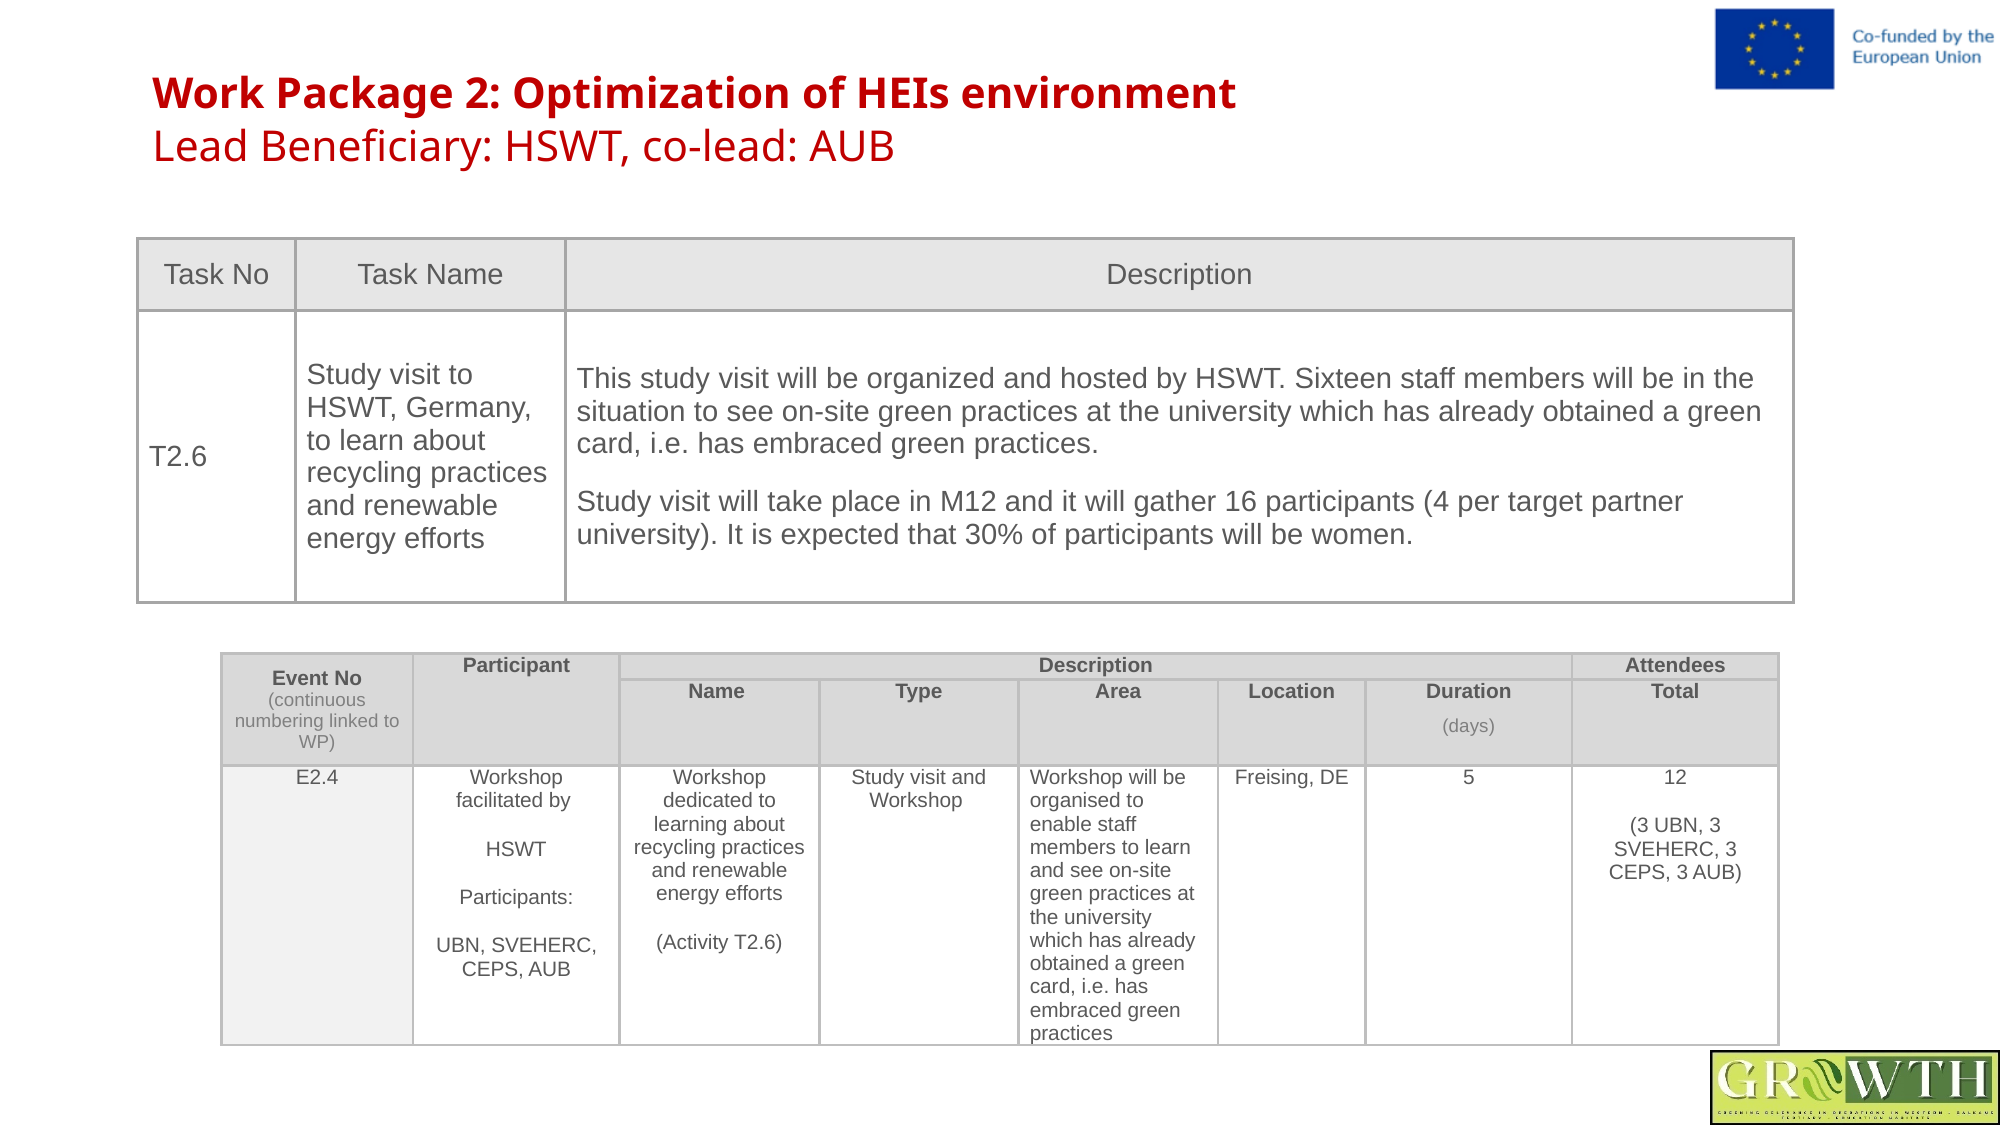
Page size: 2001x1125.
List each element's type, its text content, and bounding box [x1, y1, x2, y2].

table_header Description [621, 655, 1571, 678]
table_header Participant [414, 655, 618, 764]
text_box Work Package 2: Optimization of HEIs environment Lead Beneficiary: HSWT, co-lead: AUB [137, 59, 1863, 180]
table_cell Type [821, 681, 1017, 764]
table_cell T2.6 [139, 312, 294, 601]
table_header Attendees [1573, 655, 1777, 678]
table_cell Study visit and Workshop [821, 767, 1017, 1044]
table_cell 12 (3 UBN, 3 SVEHERC, 3 CEPS, 3 AUB) [1573, 767, 1777, 1044]
table_cell 5 [1367, 767, 1571, 1044]
table_header Description [567, 240, 1792, 309]
table_cell Total [1573, 681, 1777, 764]
table_cell Workshop will be organised to enable staff members to learn and see on-site green practices at the university which has already obtained a green card, i.e. has embraced green practices [1020, 767, 1217, 1044]
text_box [137, 238, 1960, 1050]
table_cell Location [1219, 681, 1364, 764]
table_cell Name [621, 681, 818, 764]
table_cell Freising, DE [1219, 767, 1364, 1044]
table_header Task No [139, 240, 294, 309]
table_cell Duration (days) [1367, 681, 1571, 764]
table_header Event No (continuous numbering linked to WP) [223, 655, 412, 764]
picture [1709, 1, 2000, 92]
table_cell Workshop dedicated to learning about recycling practices and renewable energy efforts (Activity T2.6) [621, 767, 818, 1044]
table_header Task Name [297, 240, 564, 309]
table_cell Area [1020, 681, 1217, 764]
table_cell Workshop facilitated by HSWT Participants: UBN, SVEHERC, CEPS, AUB [414, 767, 618, 1044]
table_cell This study visit will be organized and hosted by HSWT. Sixteen staff members will be in the situation to see on-site green practices at the university which has already obtained a green card, i.e. has embraced green practices. Study visit will take place in M12 and it will gather 16 participants (4 per target partner university). It is expected that 30% of participants will be women. [567, 312, 1792, 601]
table_cell E2.4 [223, 767, 412, 1044]
table_cell Study visit to HSWT, Germany, to learn about recycling practices and renewable energy efforts [297, 312, 564, 601]
picture [1709, 1050, 2000, 1125]
